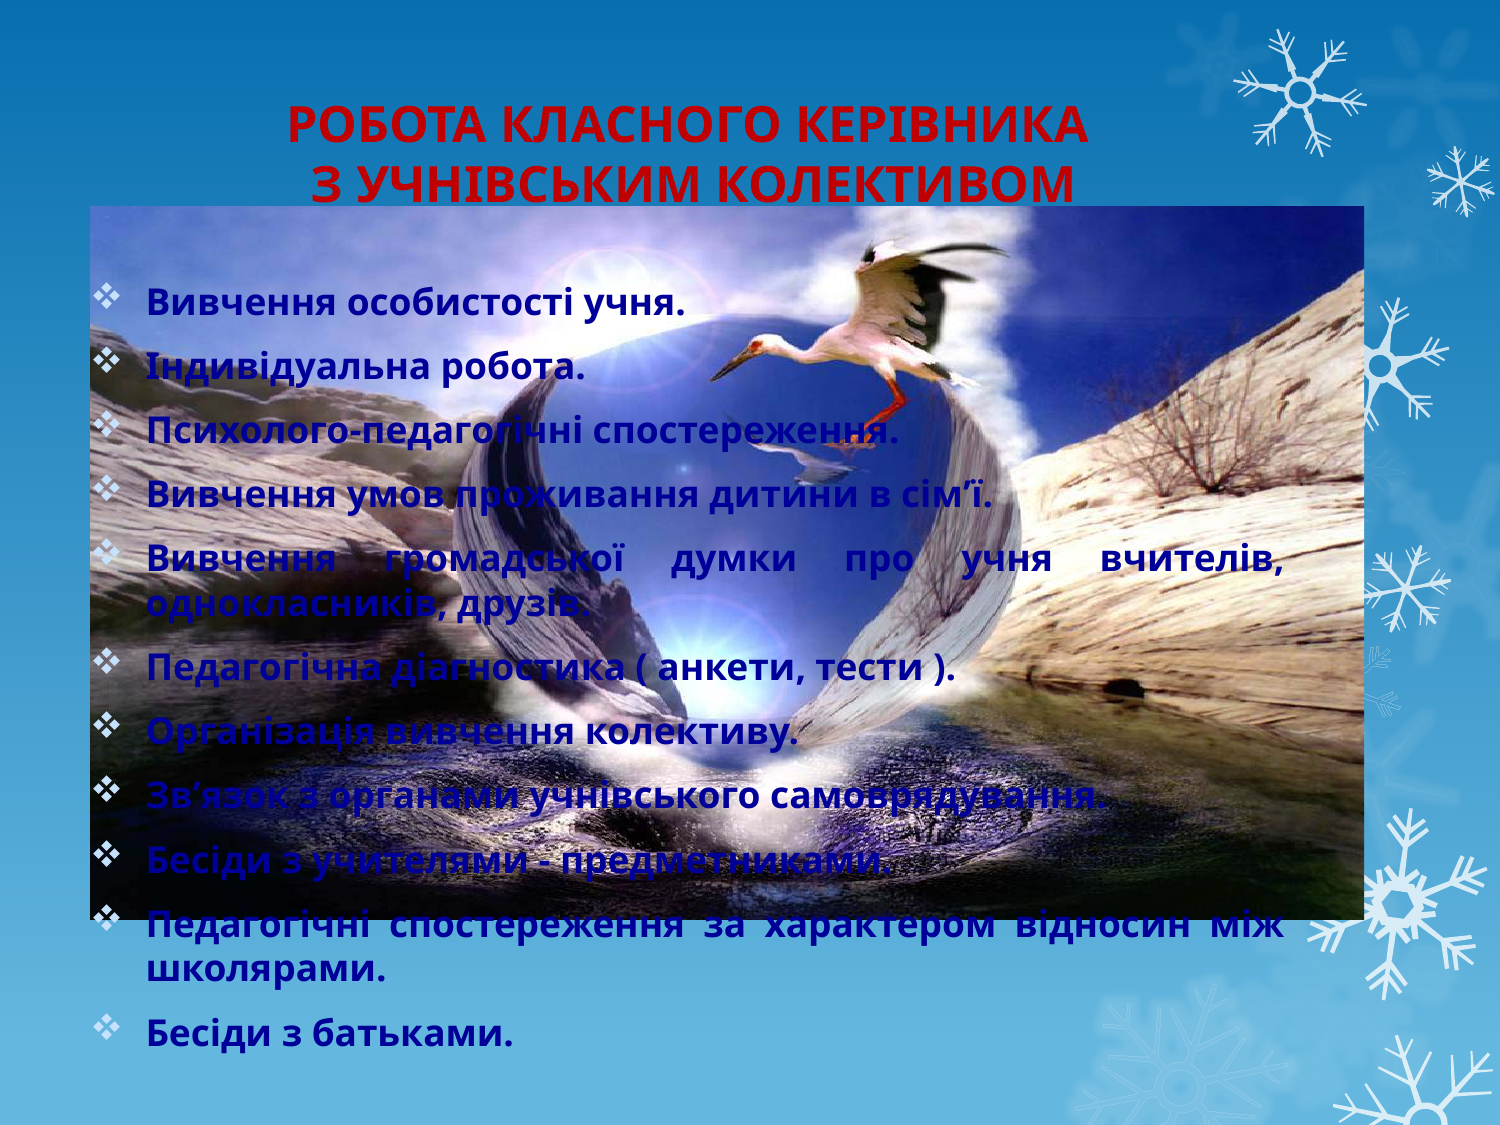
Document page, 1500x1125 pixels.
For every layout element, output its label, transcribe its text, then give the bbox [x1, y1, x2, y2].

title РОБОТА КЛАСНОГО КЕРІВНИКА З УЧНІВСЬКИМ КОЛЕКТИВОМ [75, 70, 1300, 235]
picture [89, 205, 1365, 920]
list Вивчення особистості учня. Індивідуальна робота. Психолого-педагогічні спостереження. Вивчення умов проживання дитини в сім’ї. Вивчення громадської думки про учня вчителів, однокласників, друзів. Педагогічна діагностика ( анкети, тести ). Організація вивчення колективу. Зв’язок з органами учнівського самоврядування. Бесіди з учителями - предметниками. Педагогічні спостереження за характером відносин між школярами. Бесіди з батьками. [75, 269, 1300, 1062]
